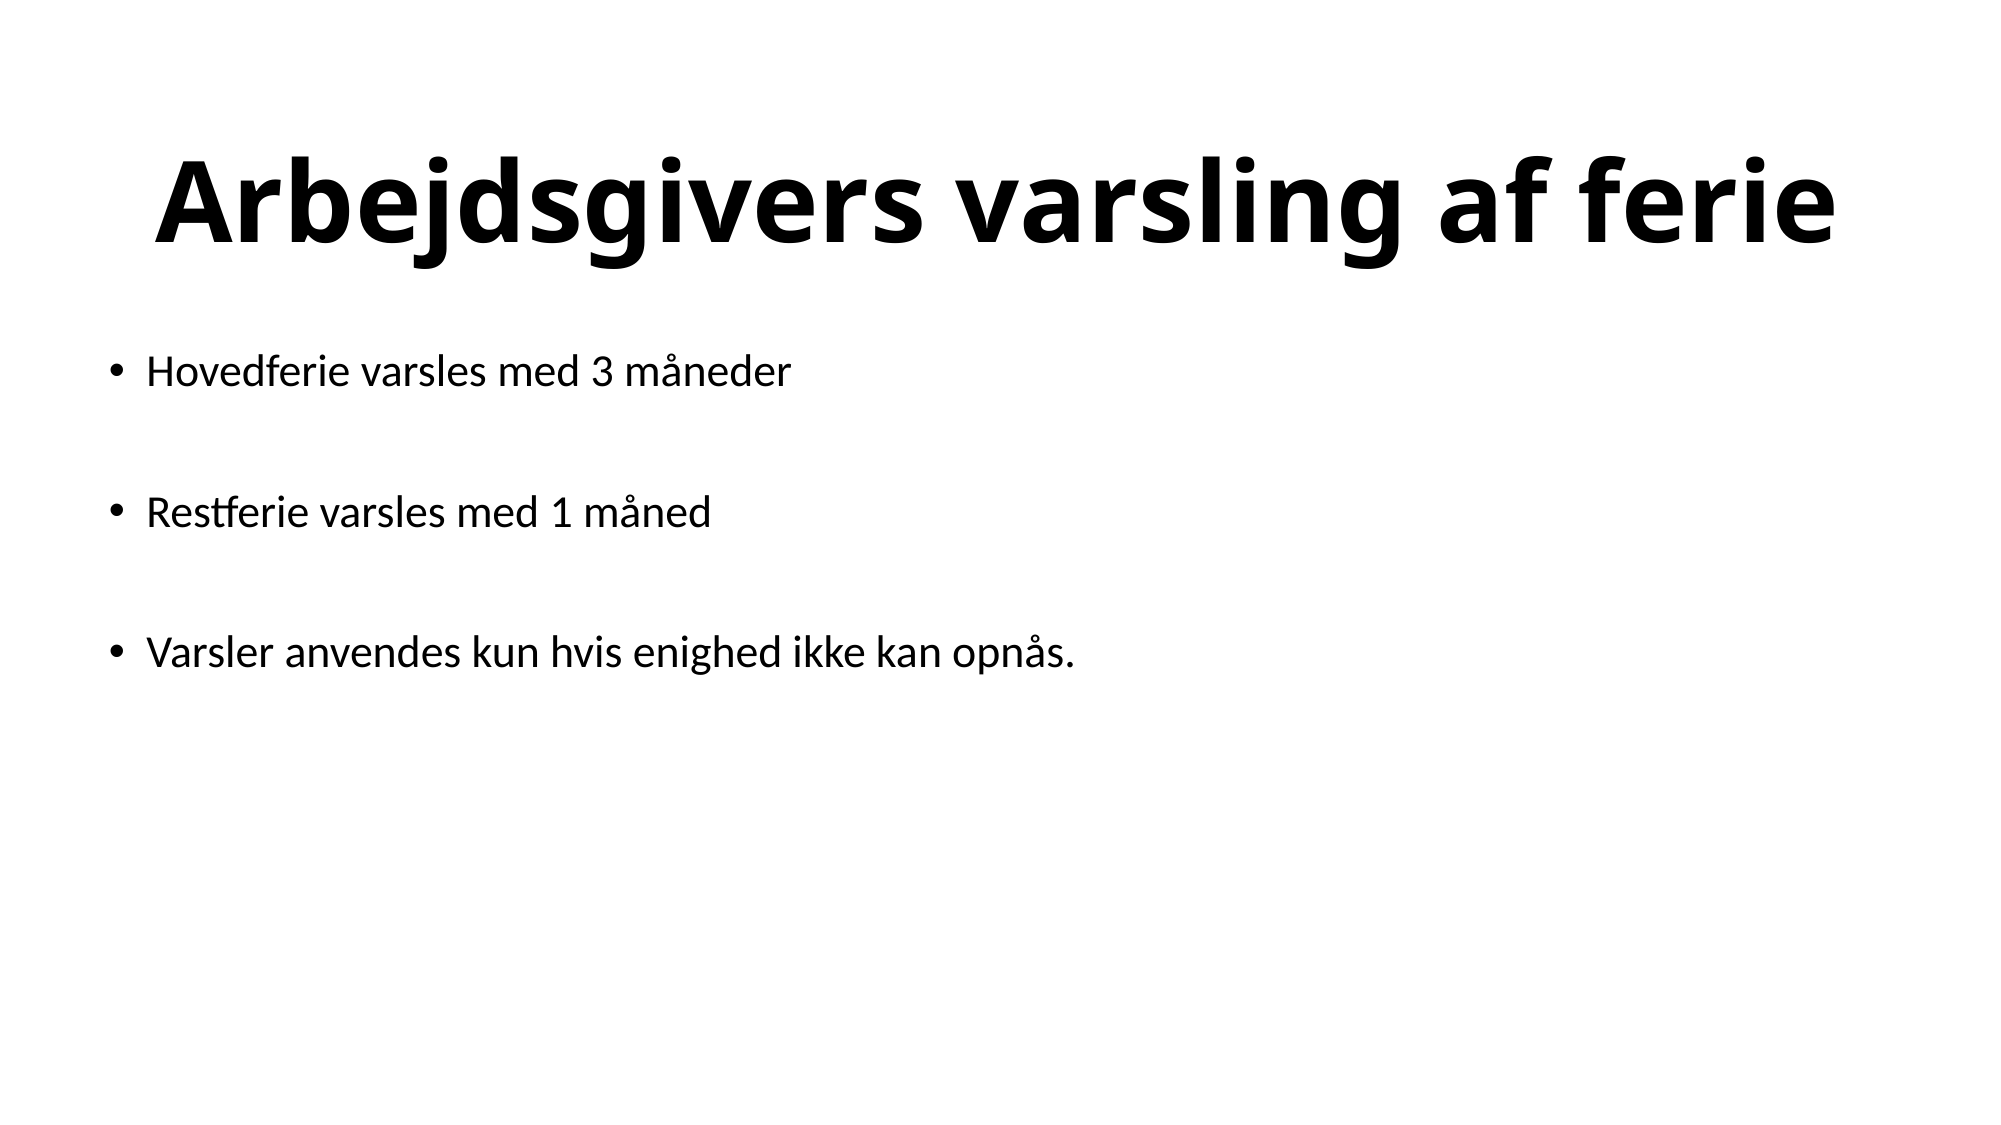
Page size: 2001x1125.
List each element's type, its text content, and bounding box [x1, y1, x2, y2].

title Arbejdsgivers varsling af ferie [93, 39, 1902, 275]
list Hovedferie varsles med 3 måneder Restferie varsles med 1 måned Varsler anvendes kun hvis enighed ikke kan opnås. [93, 339, 1865, 1016]
